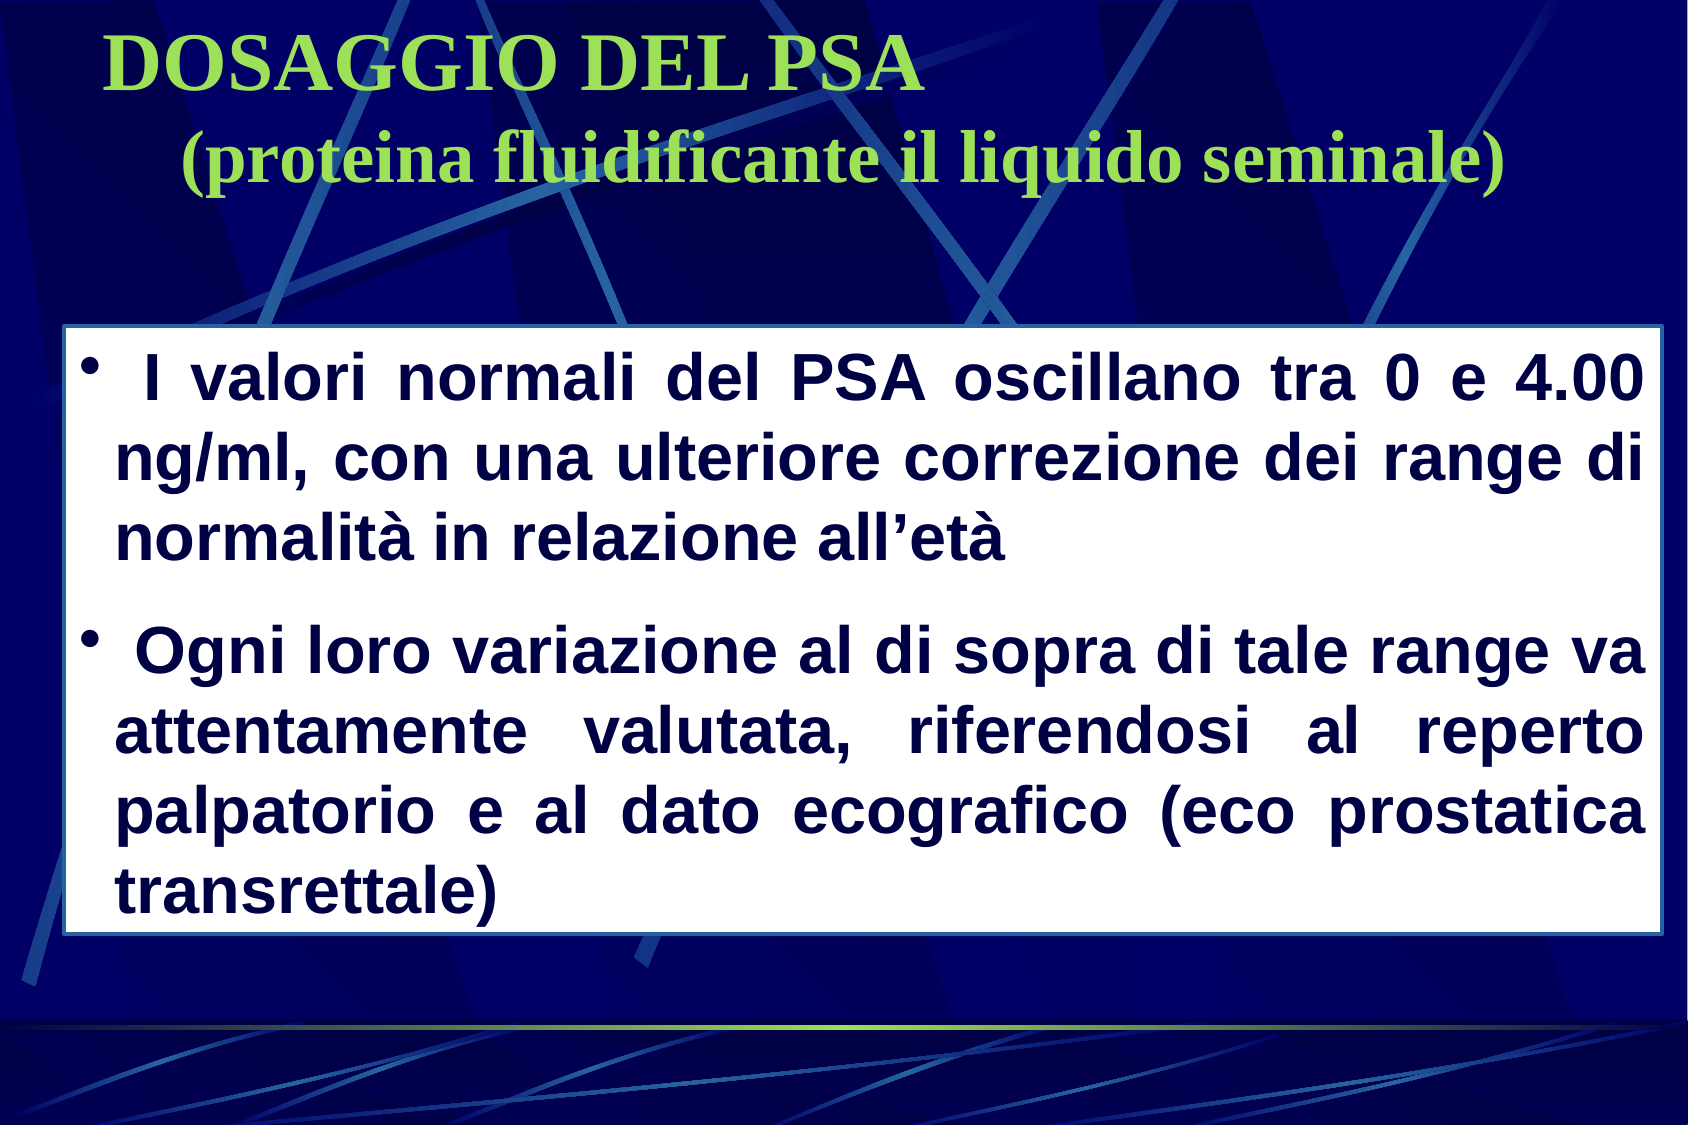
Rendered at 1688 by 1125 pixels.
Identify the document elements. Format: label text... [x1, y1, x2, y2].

text_box I valori normali del PSA oscillano tra 0 e 4.00 ng/ml, con una ulteriore correzione dei range di normalità in relazione all’età Ogni loro variazione al di sopra di tale range va attentamente valutata, riferendosi al reperto palpatorio e al dato ecografico (eco prostatica transrettale) [62, 324, 1664, 936]
text_box DOSAGGIO DEL PSA (proteina fluidificante il liquido seminale) [0, 0, 1688, 205]
